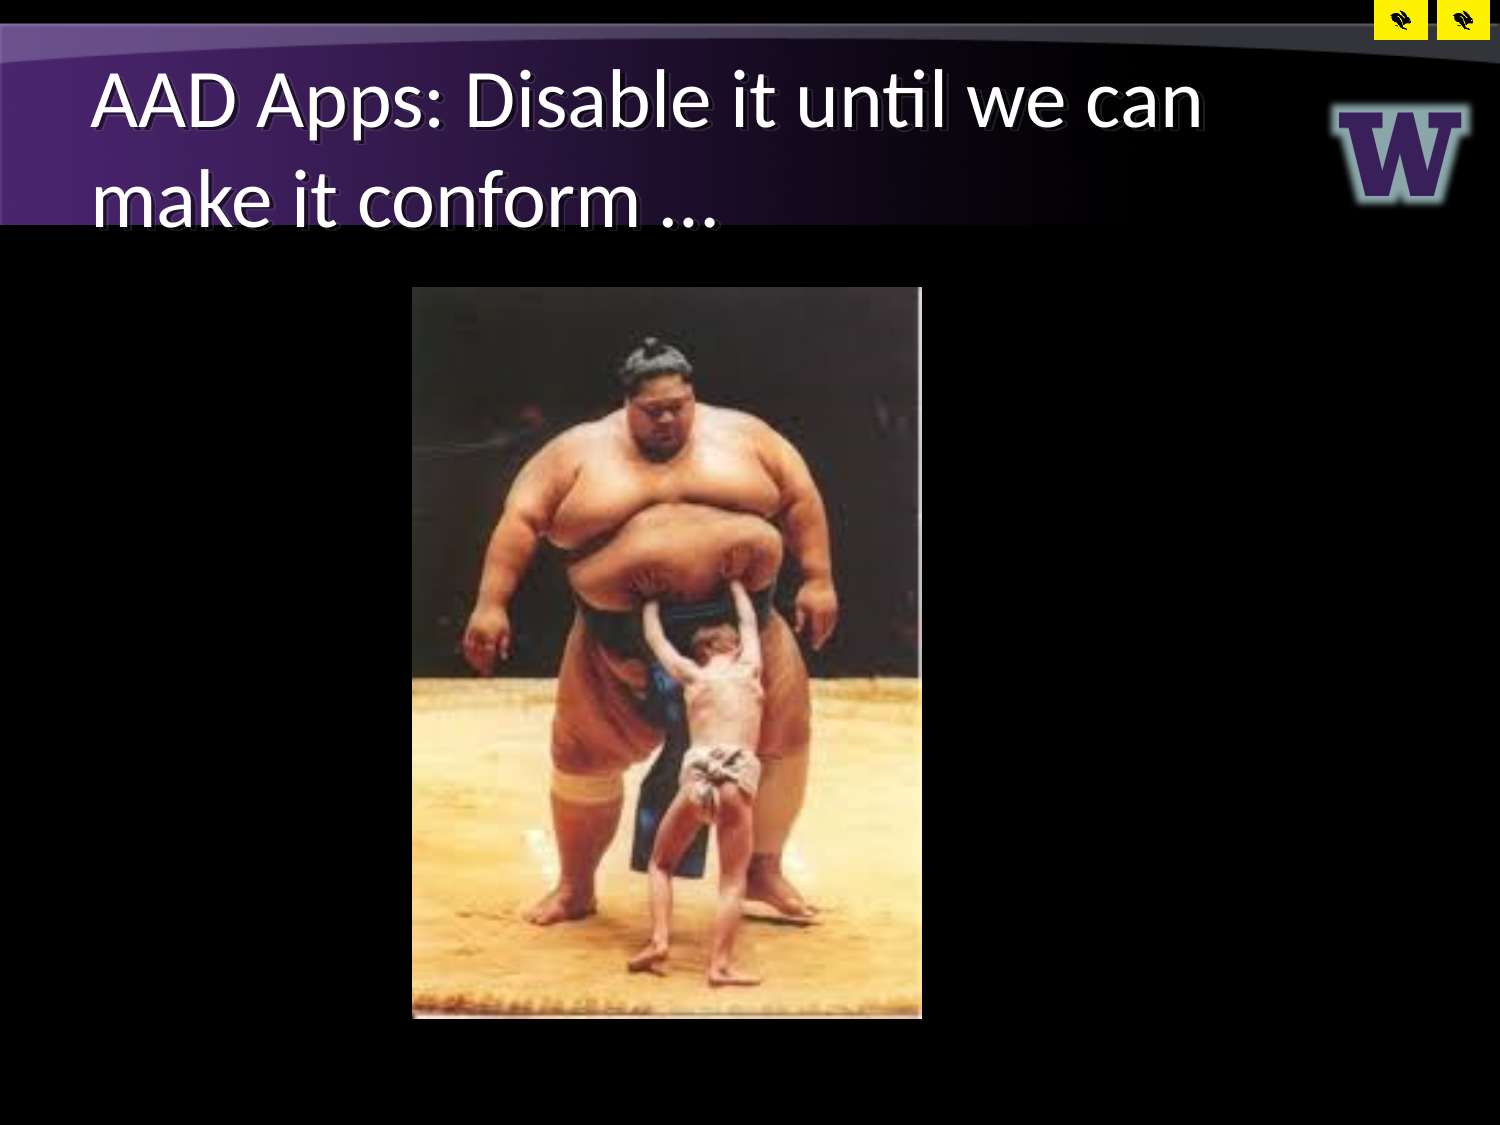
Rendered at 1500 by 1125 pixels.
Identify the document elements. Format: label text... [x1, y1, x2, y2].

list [412, 287, 922, 1020]
picture [0, 0, 1500, 225]
title AAD Apps: Disable it until we can make it conform … [74, 74, 1326, 213]
